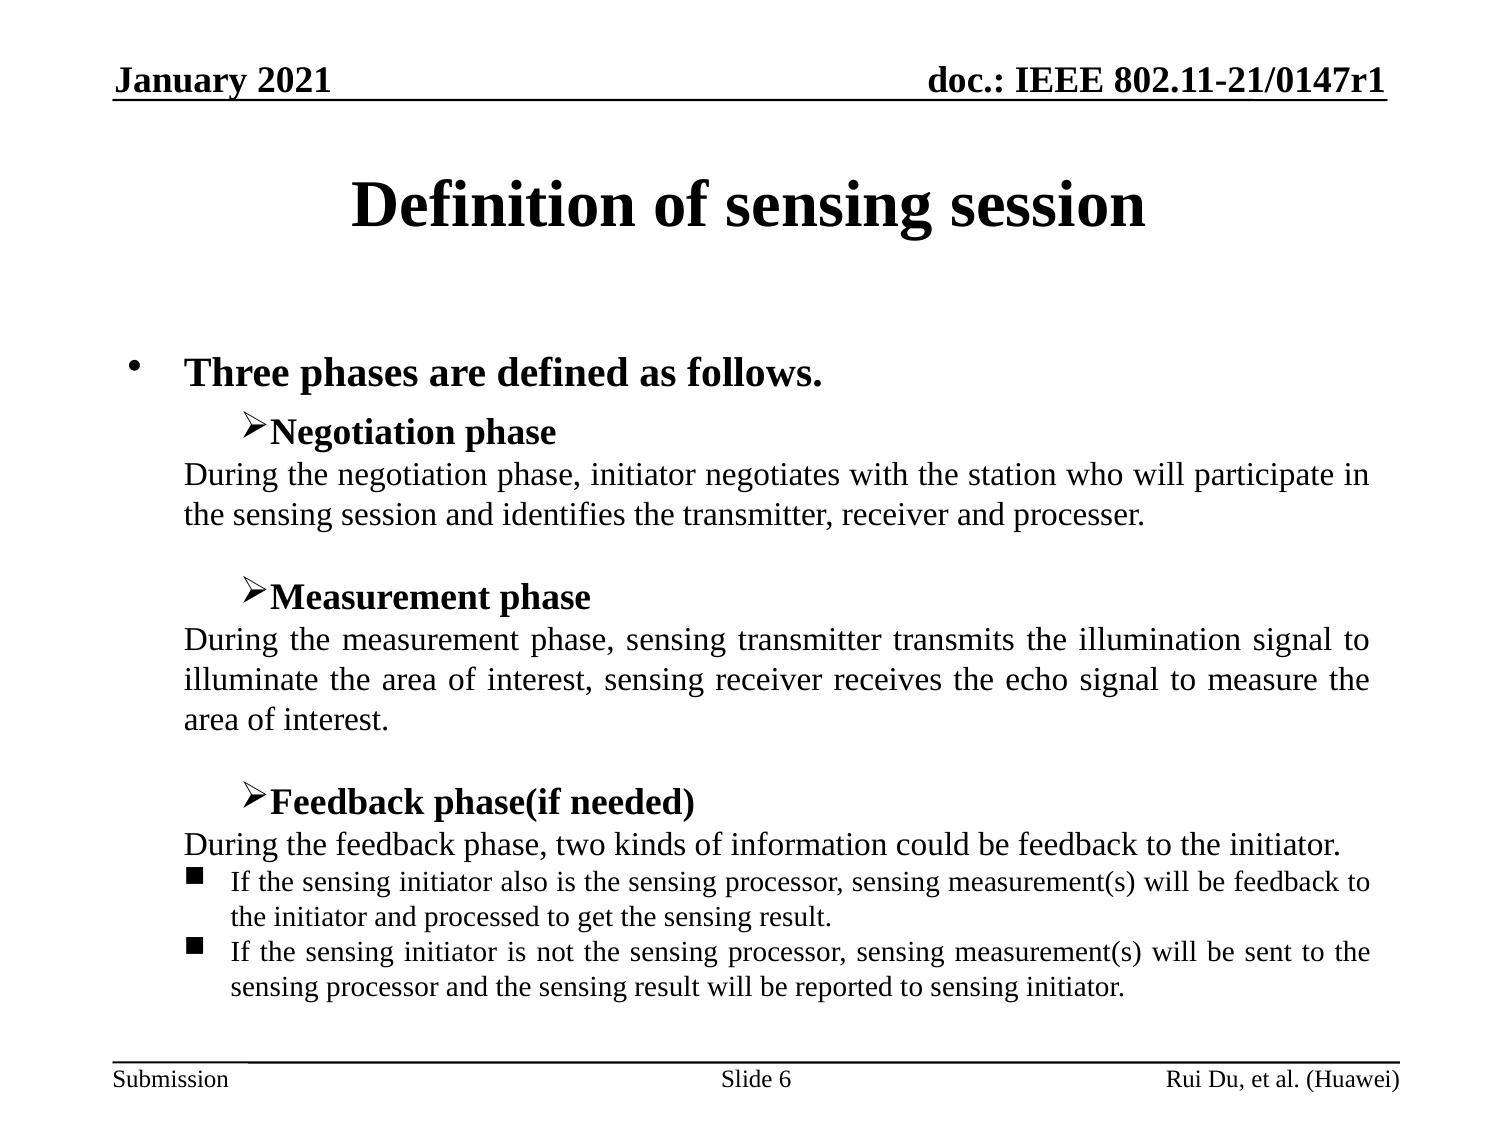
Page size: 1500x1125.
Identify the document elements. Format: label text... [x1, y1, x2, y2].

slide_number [114, 54, 335, 101]
text_box Rui Du, et al. (Huawei) [1165, 1062, 1401, 1093]
list Three phases are defined as follows. Negotiation phase During the negotiation phase, initiator negotiates with the station who will participate in the sensing session and identifies the transmitter, receiver and processer. Measurement phase During the measurement phase, sensing transmitter transmits the illumination signal to illuminate the area of interest, sensing receiver receives the echo signal to measure the area of interest. Feedback phase(if needed) During the feedback phase, two kinds of information could be feedback to the initiator. If the sensing initiator also is the sensing processor, sensing measurement(s) will be feedback to the initiator and processed to get the sensing result. If the sensing initiator is not the sensing processor, sensing measurement(s) will be sent to the sensing processor and the sensing result will be reported to sensing initiator. [112, 337, 1388, 1050]
title Definition of sensing session [112, 112, 1388, 288]
slide_number Slide 6 [712, 1061, 800, 1093]
